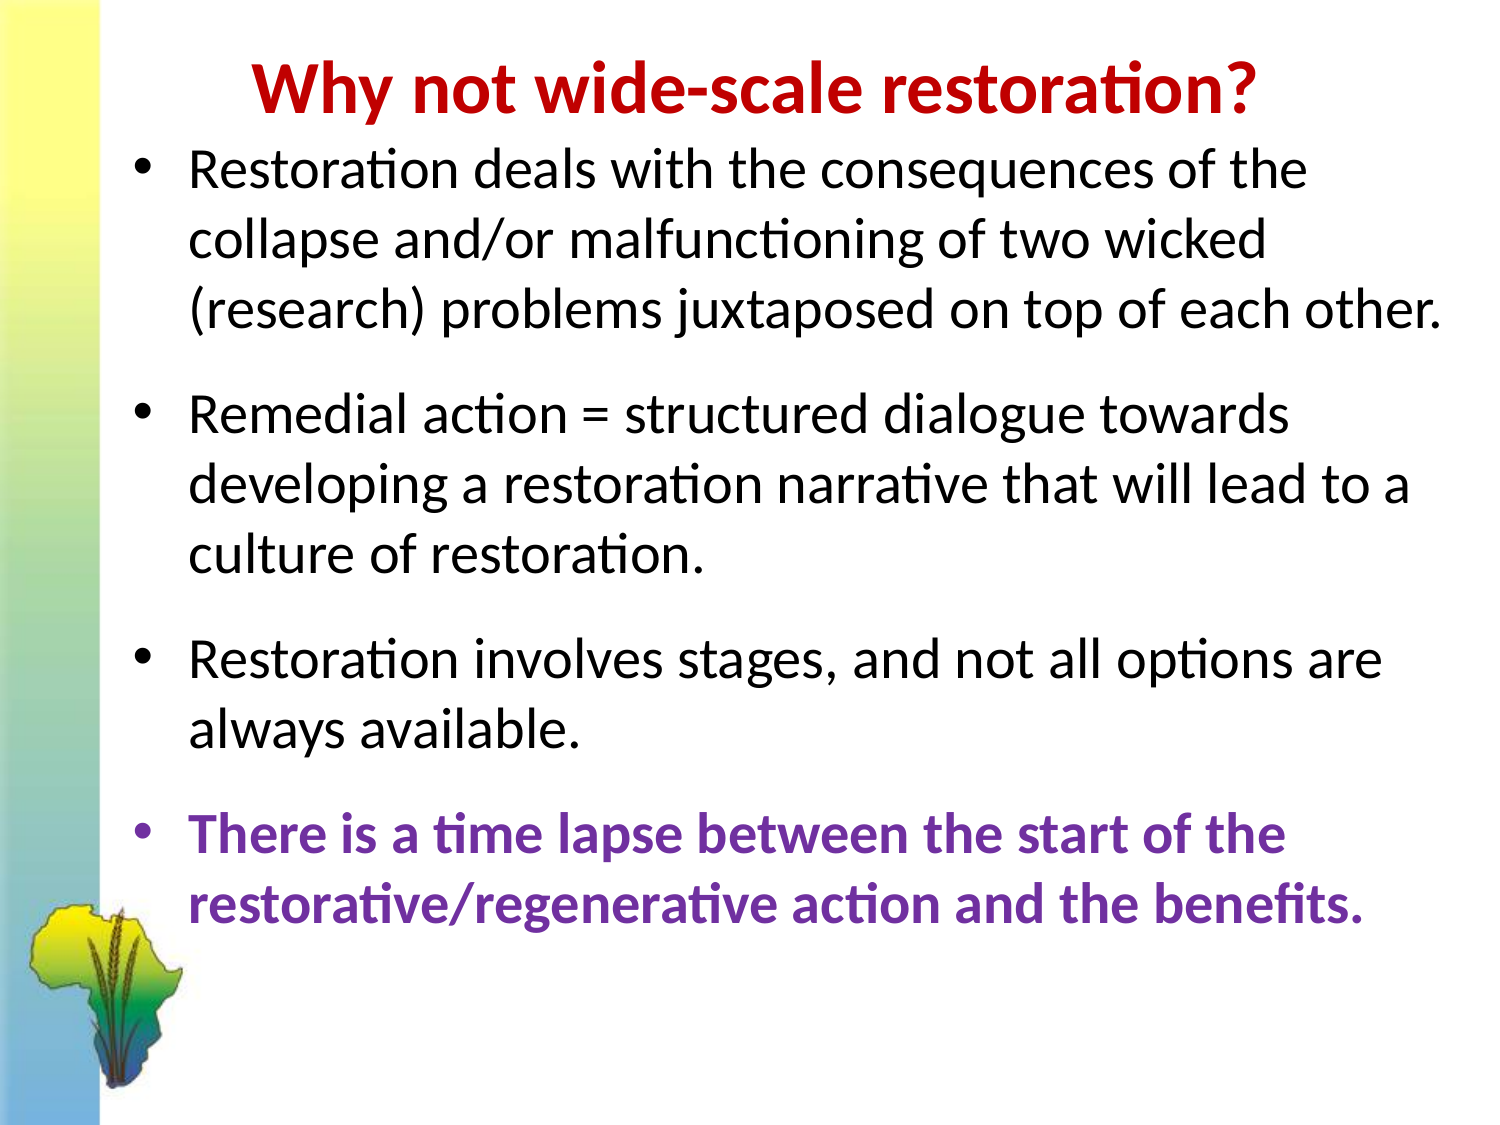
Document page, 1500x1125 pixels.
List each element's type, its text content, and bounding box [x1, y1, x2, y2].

picture [0, 0, 1500, 1125]
text_box Why not wide-scale restoration? [76, 30, 1436, 136]
text_box Restoration deals with the consequences of the collapse and/or malfunctioning of two wicked (research) problems juxtaposed on top of each other. Remedial action = structured dialogue towards developing a restoration narrative that will lead to a culture of restoration. Restoration involves stages, and not all options are always available. There is a time lapse between the start of the restorative/regenerative action and the benefits. [117, 123, 1500, 943]
